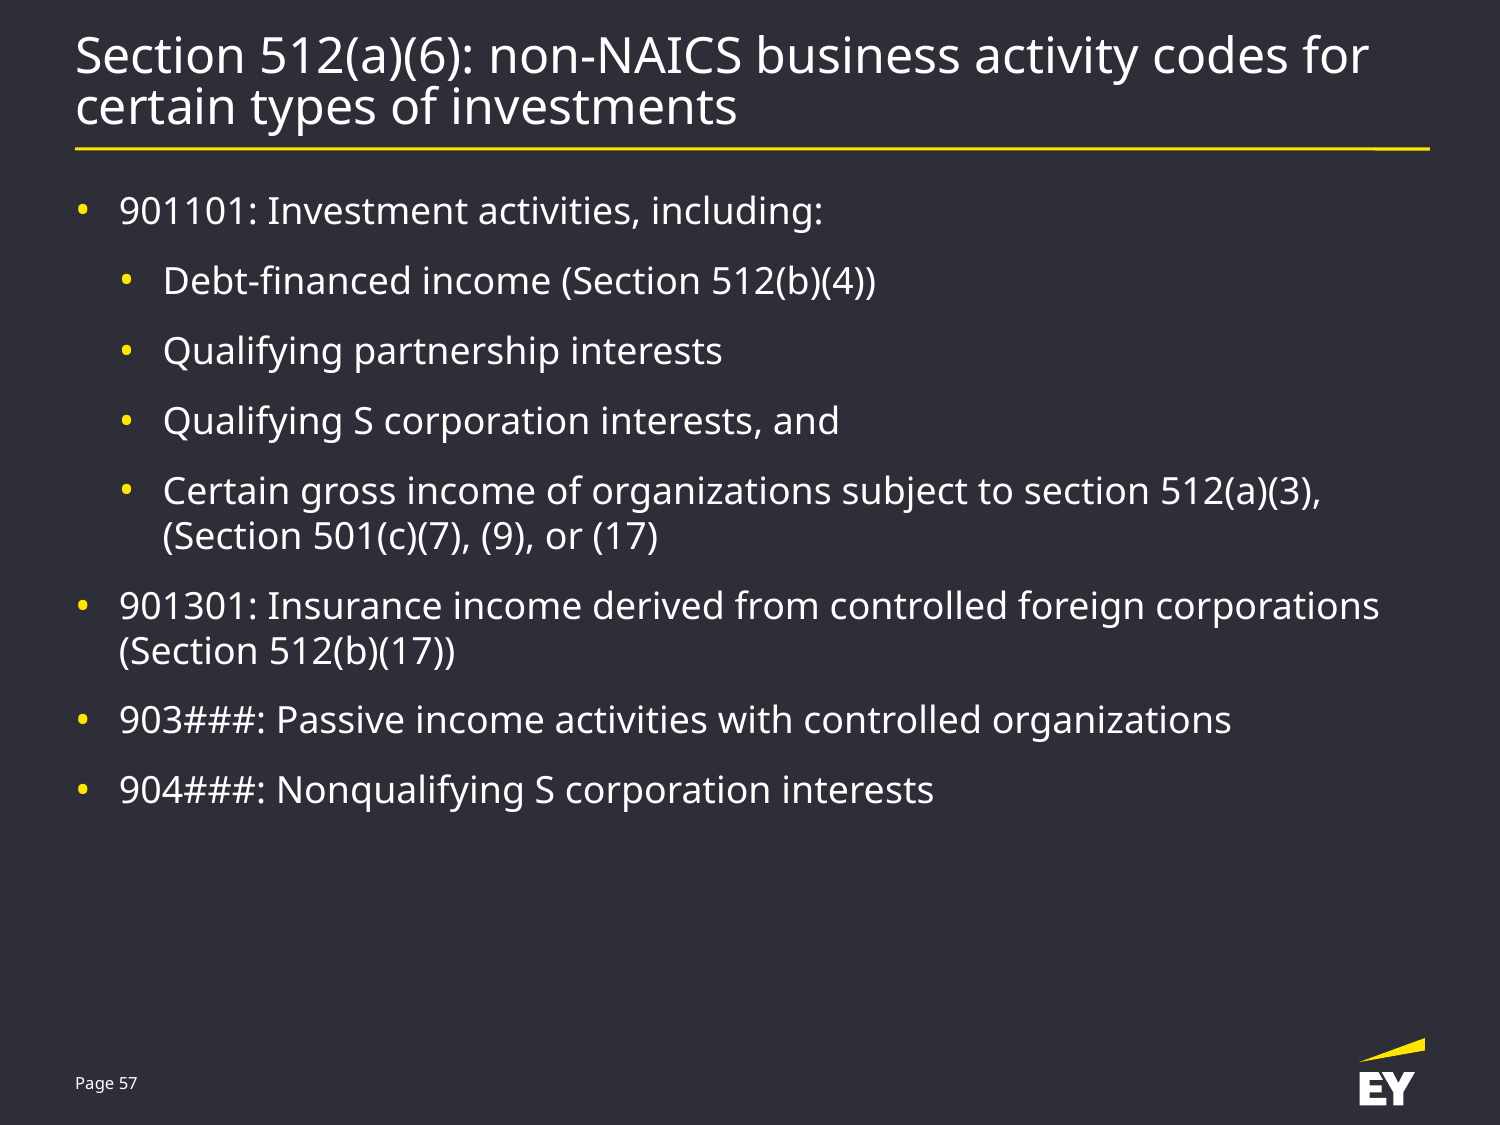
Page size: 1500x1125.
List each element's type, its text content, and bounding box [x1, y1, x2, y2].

list 901101: Investment activities, including: Debt-financed income (Section 512(b)(4)) Qualifying partnership interests Qualifying S corporation interests, and Certain gross income of organizations subject to section 512(a)(3), (Section 501(c)(7), (9), or (17) 901301: Insurance income derived from controlled foreign corporations (Section 512(b)(17)) 903###: Passive income activities with controlled organizations 904###: Nonqualifying S corporation interests [75, 186, 1425, 999]
title Section 512(a)(6): non-NAICS business activity codes for certain types of investments [75, 33, 1452, 175]
